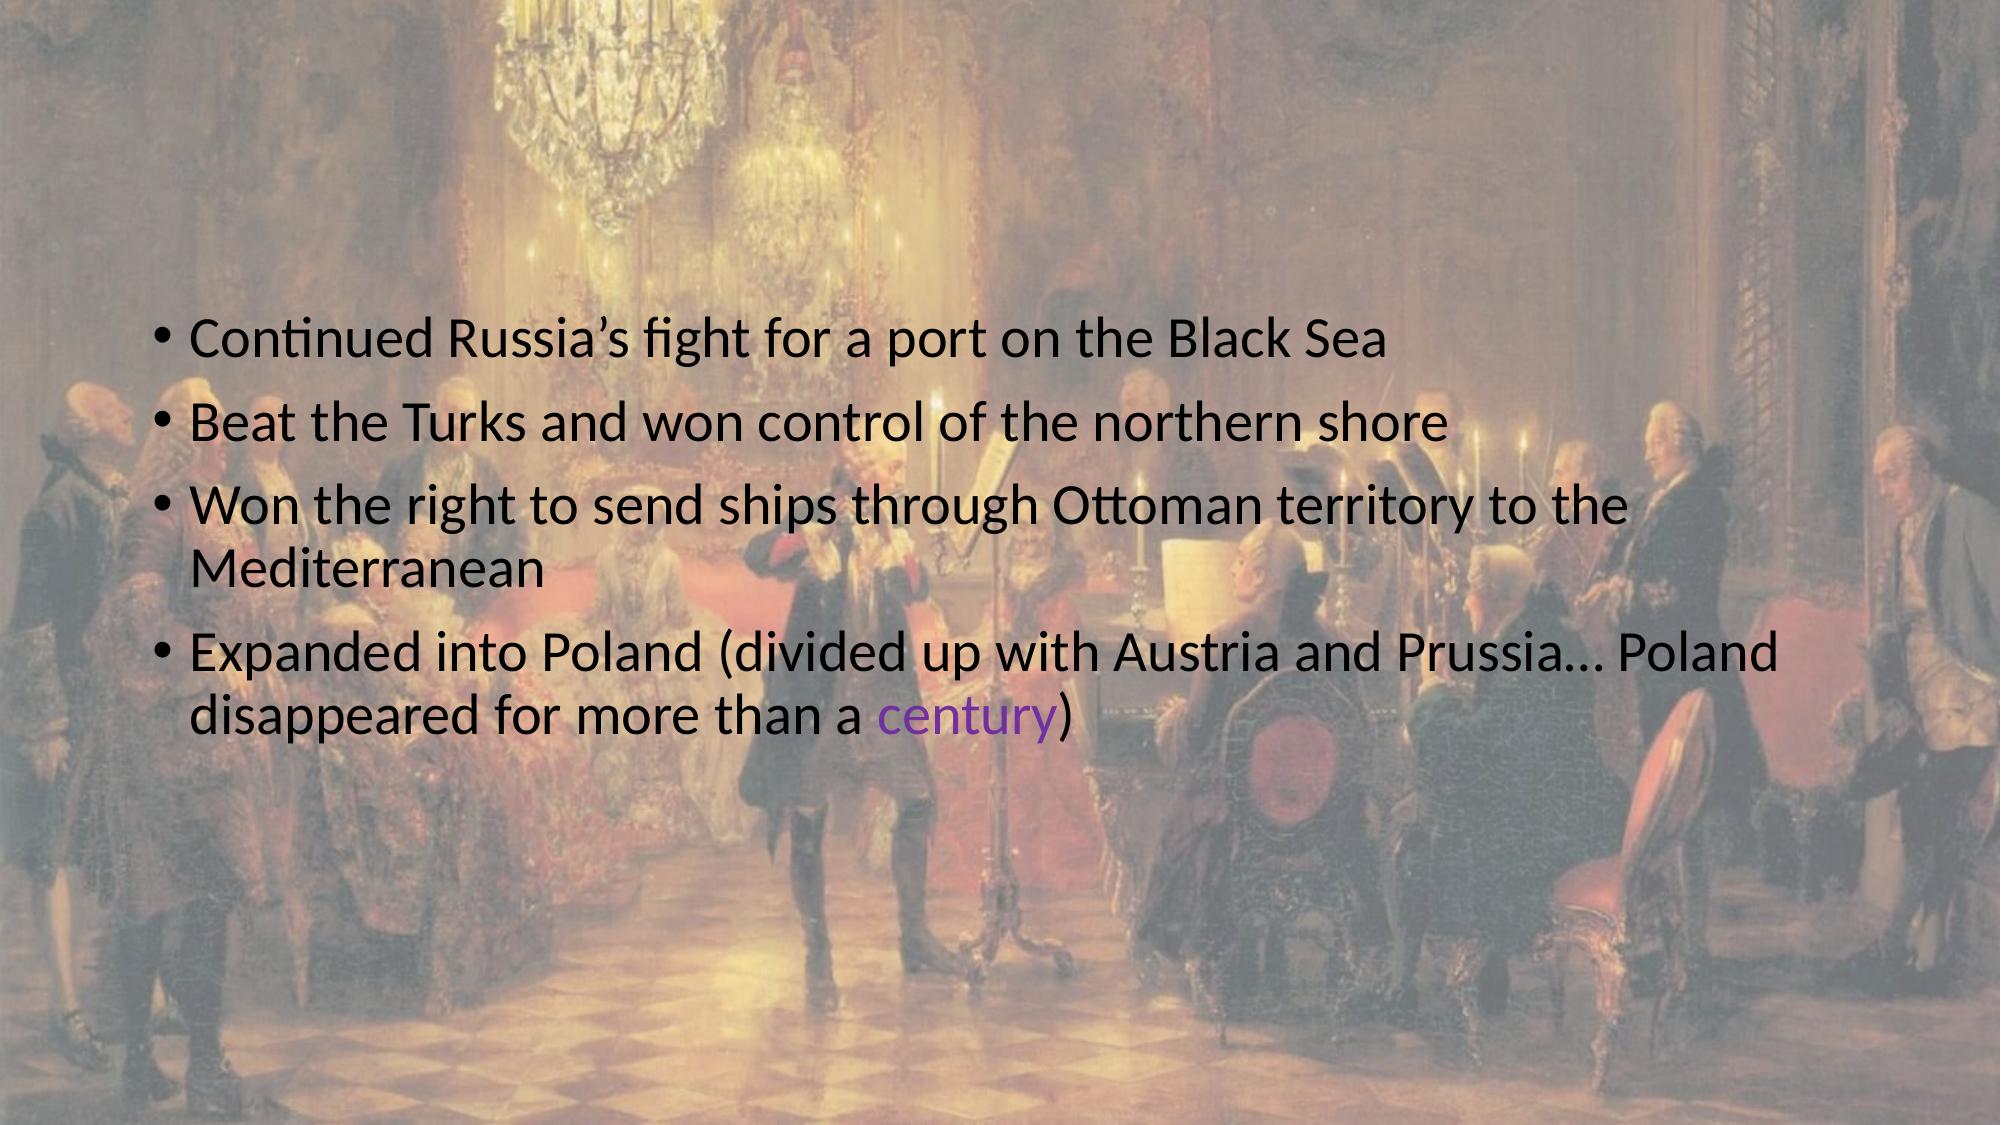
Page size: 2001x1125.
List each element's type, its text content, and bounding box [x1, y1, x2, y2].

list Continued Russia’s fight for a port on the Black Sea Beat the Turks and won control of the northern shore Won the right to send ships through Ottoman territory to the Mediterranean Expanded into Poland (divided up with Austria and Prussia… Poland disappeared for more than a century) [137, 299, 1863, 1014]
